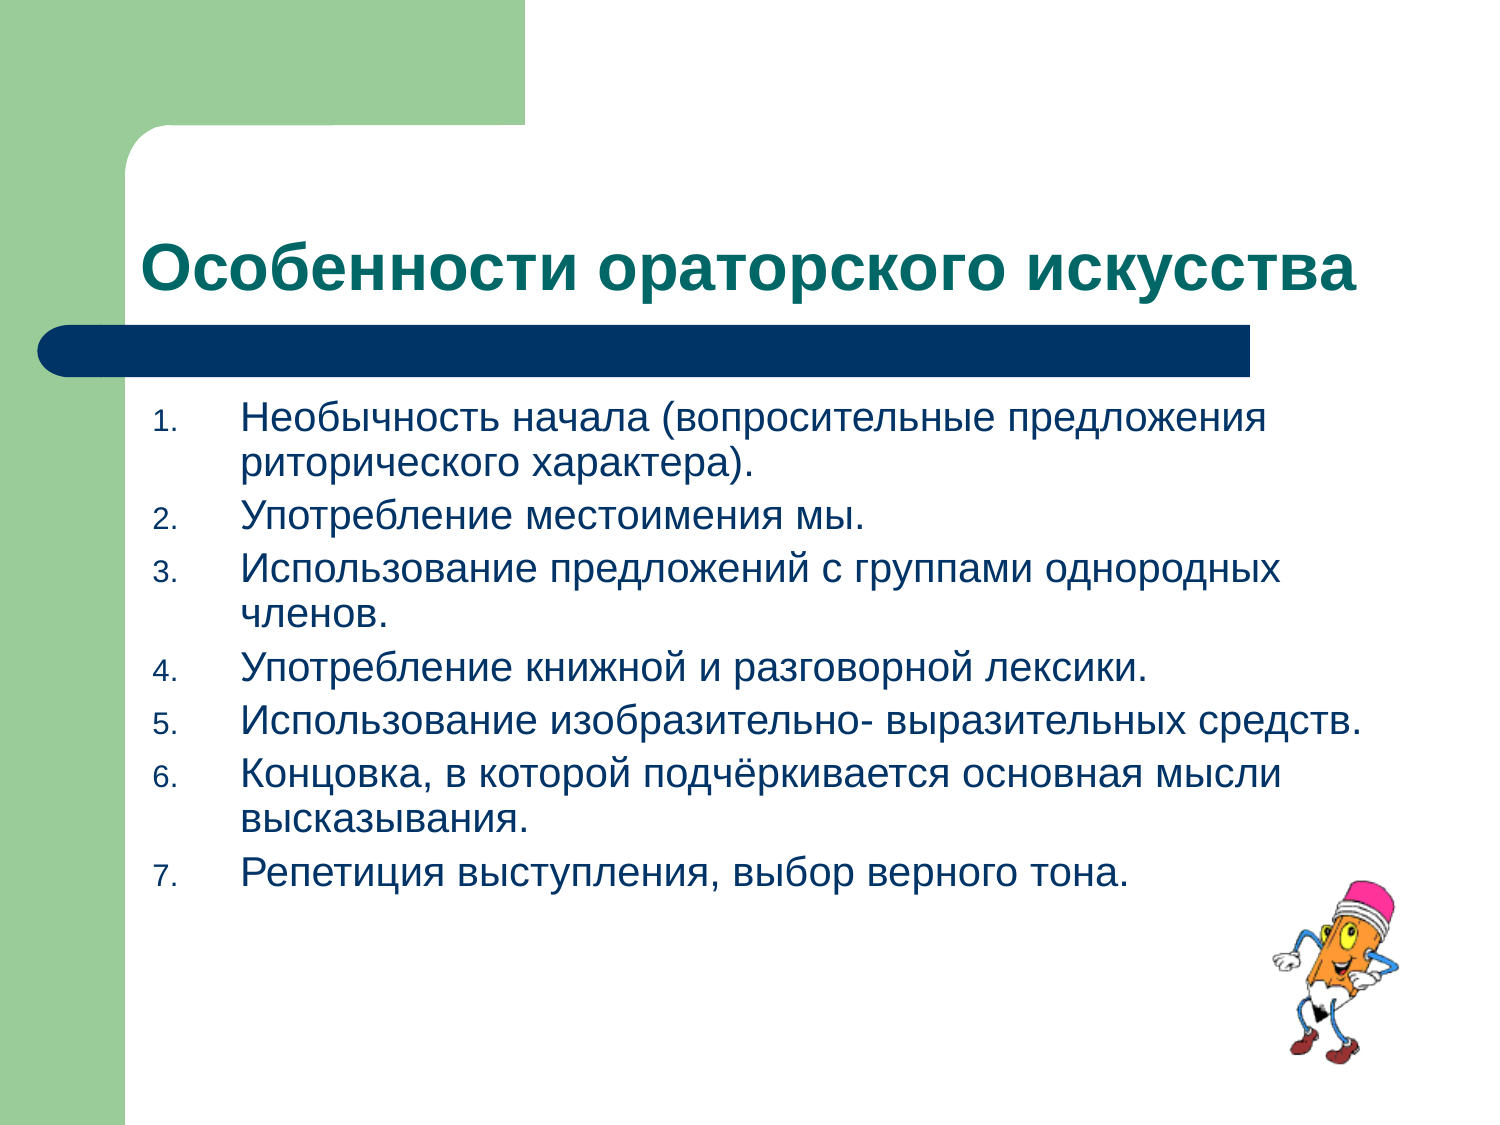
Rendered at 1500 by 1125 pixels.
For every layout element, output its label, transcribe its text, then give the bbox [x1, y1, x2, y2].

picture [1245, 857, 1416, 1068]
title Особенности ораторского искусства [125, 125, 1425, 313]
list Необычность начала (вопросительные предложения риторического характера). Употребление местоимения мы. Использование предложений с группами однородных членов. Употребление книжной и разговорной лексики. Использование изобразительно- выразительных средств. Концовка, в которой подчёркивается основная мысли высказывания. Репетиция выступления, выбор верного тона. [137, 387, 1400, 999]
